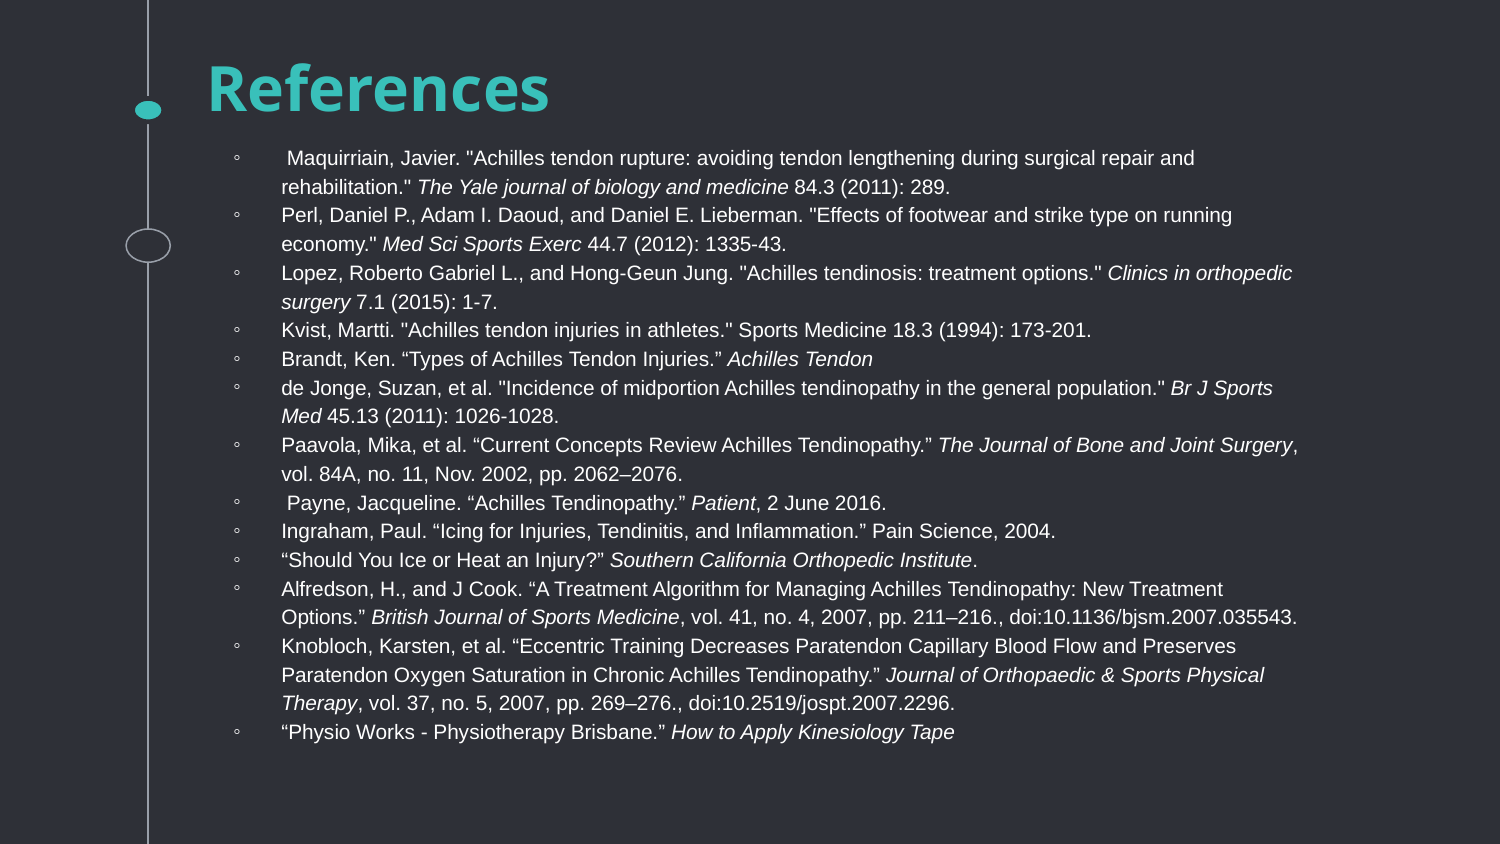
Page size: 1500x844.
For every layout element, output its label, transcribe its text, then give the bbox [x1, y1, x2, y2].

list Maquirriain, Javier. "Achilles tendon rupture: avoiding tendon lengthening during surgical repair and rehabilitation." The Yale journal of biology and medicine 84.3 (2011): 289. Perl, Daniel P., Adam I. Daoud, and Daniel E. Lieberman. "Effects of footwear and strike type on running economy." Med Sci Sports Exerc 44.7 (2012): 1335-43. Lopez, Roberto Gabriel L., and Hong-Geun Jung. "Achilles tendinosis: treatment options." Clinics in orthopedic surgery 7.1 (2015): 1-7. Kvist, Martti. "Achilles tendon injuries in athletes." Sports Medicine 18.3 (1994): 173-201. Brandt, Ken. “Types of Achilles Tendon Injuries.” Achilles Tendon de Jonge, Suzan, et al. "Incidence of midportion Achilles tendinopathy in the general population." Br J Sports Med 45.13 (2011): 1026-1028. Paavola, Mika, et al. “Current Concepts Review Achilles Tendinopathy.” The Journal of Bone and Joint Surgery, vol. 84A, no. 11, Nov. 2002, pp. 2062–2076. Payne, Jacqueline. “Achilles Tendinopathy.” Patient, 2 June 2016. Ingraham, Paul. “Icing for Injuries, Tendinitis, and Inflammation.” Pain Science, 2004. “Should You Ice or Heat an Injury?” Southern California Orthopedic Institute. Alfredson, H., and J Cook. “A Treatment Algorithm for Managing Achilles Tendinopathy: New Treatment Options.” British Journal of Sports Medicine, vol. 41, no. 4, 2007, pp. 211–216., doi:10.1136/bjsm.2007.035543. Knobloch, Karsten, et al. “Eccentric Training Decreases Paratendon Capillary Blood Flow and Preserves Paratendon Oxygen Saturation in Chronic Achilles Tendinopathy.” Journal of Orthopaedic & Sports Physical Therapy, vol. 37, no. 5, 2007, pp. 269–276., doi:10.2519/jospt.2007.2296. “Physio Works - Physiotherapy Brisbane.” How to Apply Kinesiology Tape [191, 126, 1317, 796]
title References [191, 81, 1317, 126]
